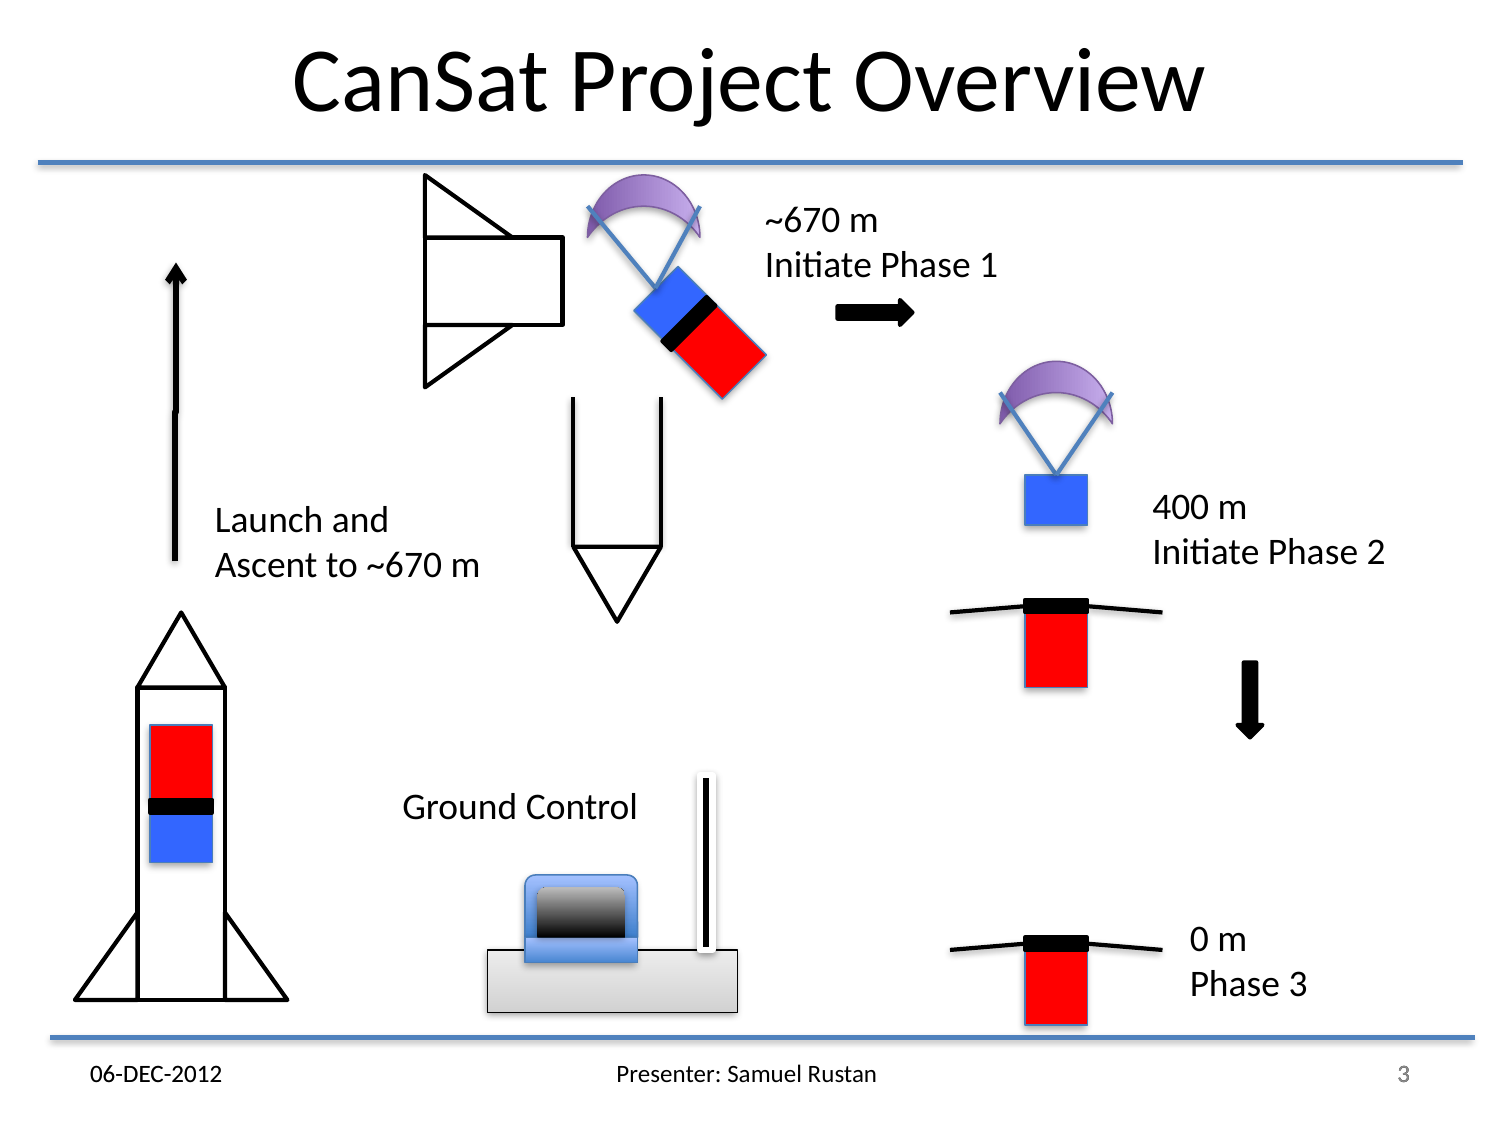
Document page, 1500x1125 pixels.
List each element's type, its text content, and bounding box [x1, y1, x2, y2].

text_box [655, 237, 701, 289]
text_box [587, 237, 653, 289]
text_box 3 [1074, 1048, 1425, 1103]
text_box [135, 689, 227, 1002]
text_box [1023, 935, 1089, 952]
text_box [73, 910, 140, 1003]
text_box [999, 423, 1054, 476]
text_box [702, 294, 712, 299]
text_box [1024, 952, 1088, 1026]
text_box [999, 409, 1006, 423]
text_box [835, 298, 915, 327]
title CanSat Project Overview [75, 12, 1425, 138]
text_box [1005, 360, 1106, 408]
text_box Launch and Ascent to ~670 m [199, 487, 563, 593]
text_box 0 m Phase 3 [1175, 906, 1450, 1012]
footer Presenter: Samuel Rustan [512, 1048, 988, 1103]
text_box [524, 874, 639, 938]
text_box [949, 943, 1026, 951]
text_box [1087, 605, 1163, 613]
text_box [135, 610, 227, 690]
text_box [222, 910, 290, 1003]
text_box Ground Control [387, 774, 763, 835]
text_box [1055, 423, 1113, 476]
text_box [148, 798, 214, 815]
text_box [537, 887, 625, 938]
text_box [1024, 484, 1088, 526]
text_box [1106, 408, 1114, 425]
text_box [1024, 614, 1088, 688]
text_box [1087, 943, 1163, 951]
text_box [1023, 598, 1089, 614]
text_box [637, 301, 763, 365]
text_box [424, 174, 563, 388]
text_box [697, 835, 716, 953]
text_box [149, 724, 213, 798]
text_box [487, 949, 738, 1013]
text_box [949, 605, 1026, 613]
text_box 06-DEC-2012 [75, 1048, 425, 1103]
text_box [694, 223, 701, 237]
text_box [524, 937, 638, 963]
text_box 400 m Initiate Phase 2 [1137, 474, 1413, 580]
text_box [586, 222, 595, 236]
text_box ~670 m Initiate Phase 1 [750, 187, 1025, 293]
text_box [568, 396, 724, 620]
text_box [149, 815, 213, 863]
text_box [593, 174, 694, 222]
text_box [1235, 660, 1265, 740]
